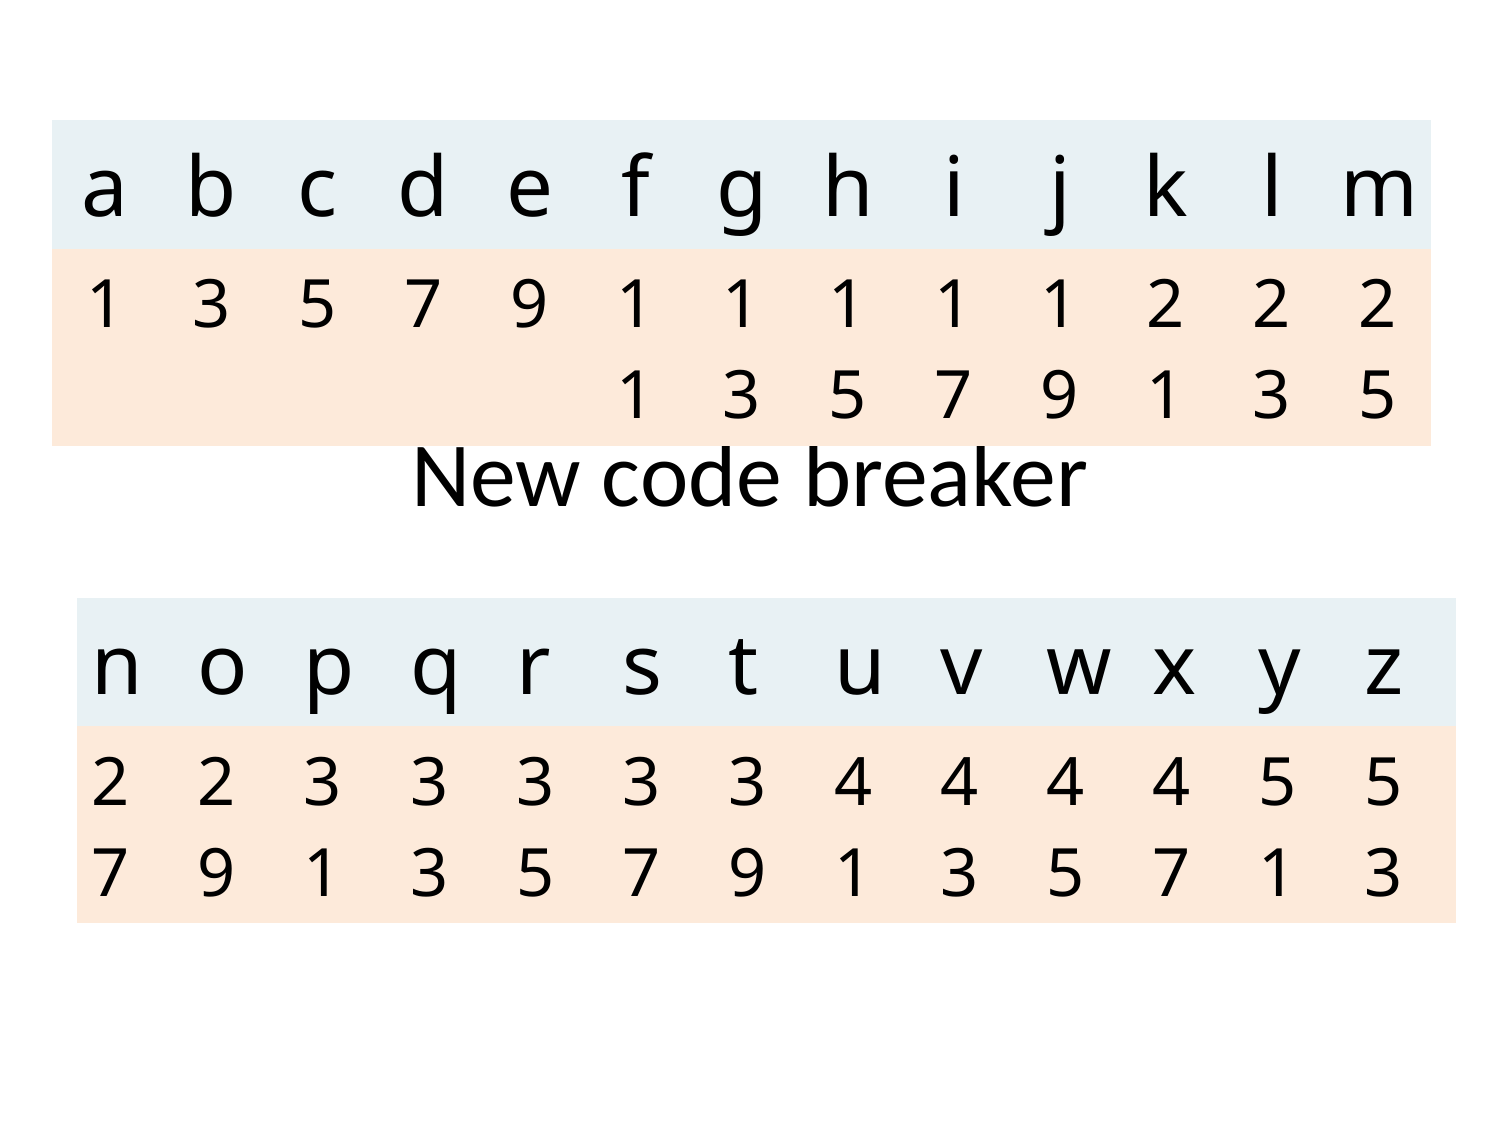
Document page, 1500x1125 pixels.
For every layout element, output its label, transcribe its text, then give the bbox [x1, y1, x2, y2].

table_cell 3 [158, 249, 264, 446]
table_header m [1325, 120, 1431, 249]
table_cell 45 [1031, 726, 1137, 923]
table_cell 19 [1007, 249, 1113, 446]
table_header o [183, 598, 289, 726]
table_header l [1219, 120, 1325, 249]
table_cell 47 [1137, 726, 1243, 923]
table_header r [501, 598, 607, 726]
table_header c [264, 120, 370, 249]
table_cell 17 [901, 249, 1007, 446]
table_header n [77, 598, 183, 726]
table_header b [158, 120, 264, 249]
table_cell 7 [370, 249, 477, 446]
table_header s [607, 598, 713, 726]
table_cell 25 [1325, 249, 1431, 446]
table_header f [583, 120, 689, 249]
table_cell 23 [1219, 249, 1325, 446]
table_cell 39 [713, 726, 819, 923]
table_header j [1007, 120, 1113, 249]
table_header y [1243, 598, 1349, 726]
table_cell 31 [289, 726, 395, 923]
table_header v [925, 598, 1031, 726]
table_cell 13 [689, 249, 795, 446]
table_header i [901, 120, 1007, 249]
table_header p [289, 598, 395, 726]
table_cell 33 [395, 726, 501, 923]
table_header z [1349, 598, 1456, 726]
table_header g [689, 120, 795, 249]
table_cell 51 [1243, 726, 1349, 923]
table_header w [1031, 598, 1137, 726]
table_header k [1113, 120, 1219, 249]
table_header d [370, 120, 477, 249]
table_cell 53 [1349, 726, 1456, 923]
table_header u [819, 598, 925, 726]
table_header x [1137, 598, 1243, 726]
table_header a [52, 120, 158, 249]
table_cell 1 [52, 249, 158, 446]
table_cell 43 [925, 726, 1031, 923]
table_cell 27 [77, 726, 183, 923]
table_header t [713, 598, 819, 726]
table_header h [795, 120, 901, 249]
table_cell 9 [477, 249, 583, 446]
table_cell 29 [183, 726, 289, 923]
table_cell 11 [583, 249, 689, 446]
table_header q [395, 598, 501, 726]
title New code breaker [112, 446, 1388, 591]
table_cell 41 [819, 726, 925, 923]
table_cell 21 [1113, 249, 1219, 446]
table_header e [477, 120, 583, 249]
table_cell 15 [795, 249, 901, 446]
table_cell 35 [501, 726, 607, 923]
table_cell 5 [264, 249, 370, 446]
table_cell 37 [607, 726, 713, 923]
